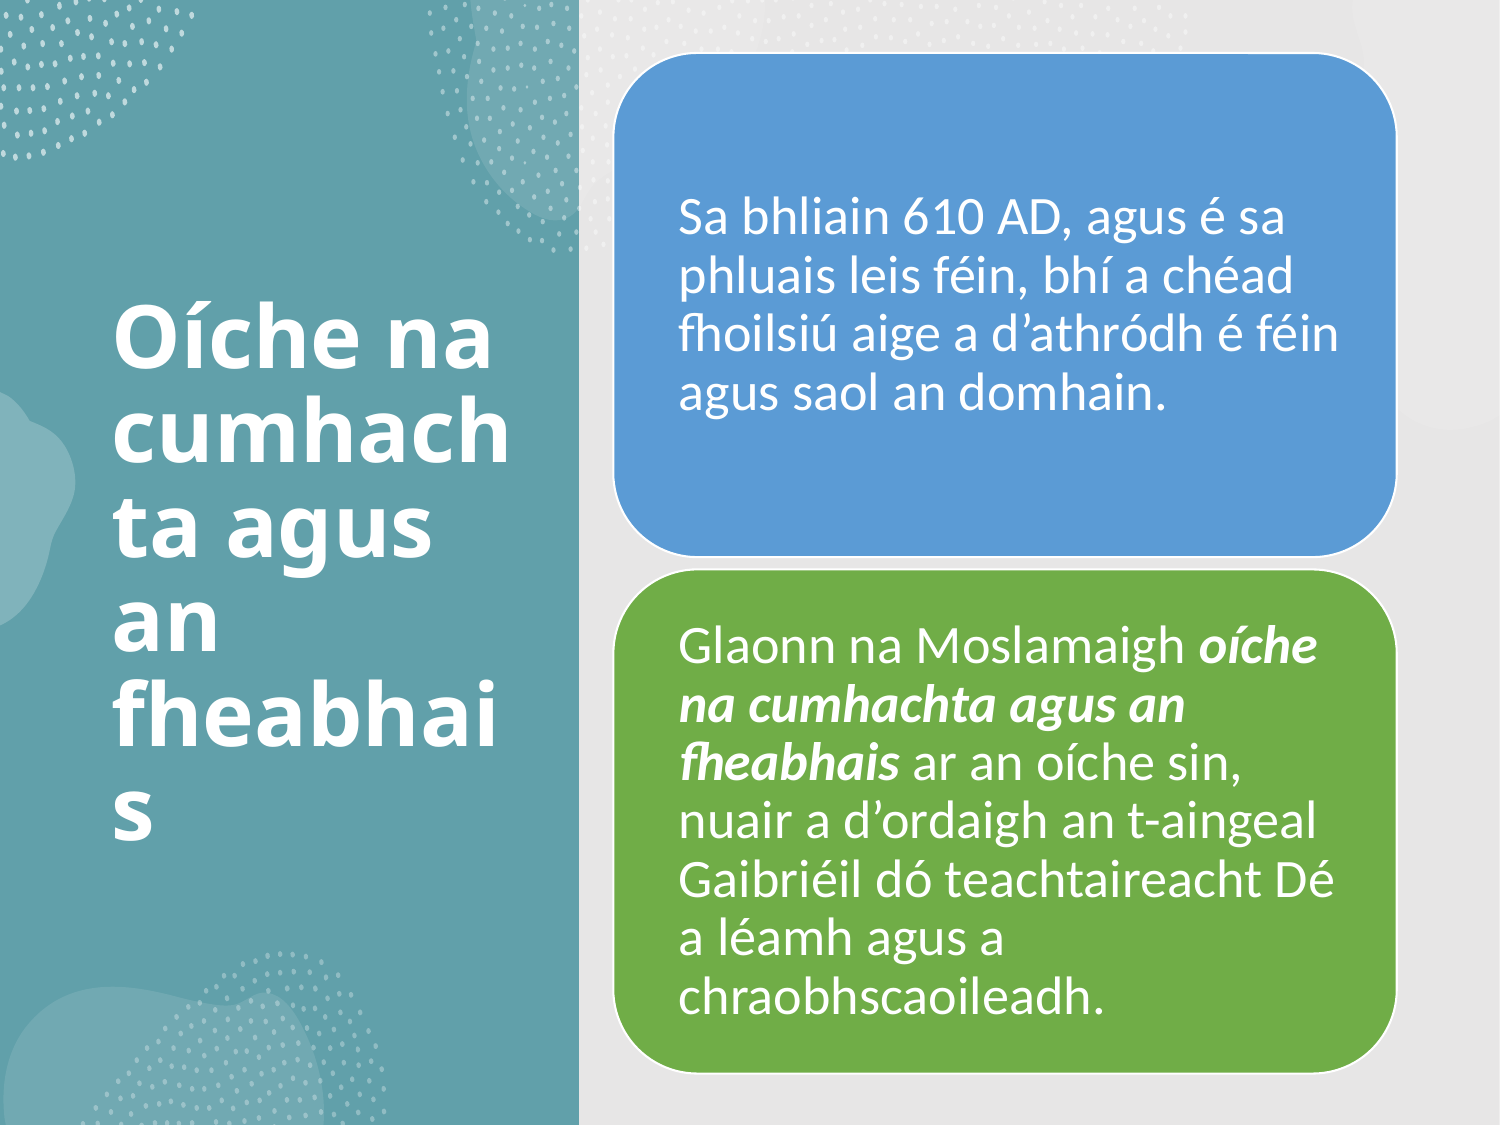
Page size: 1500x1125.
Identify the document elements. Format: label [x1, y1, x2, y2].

list [613, 37, 1397, 1089]
text_box [0, 0, 1500, 1125]
